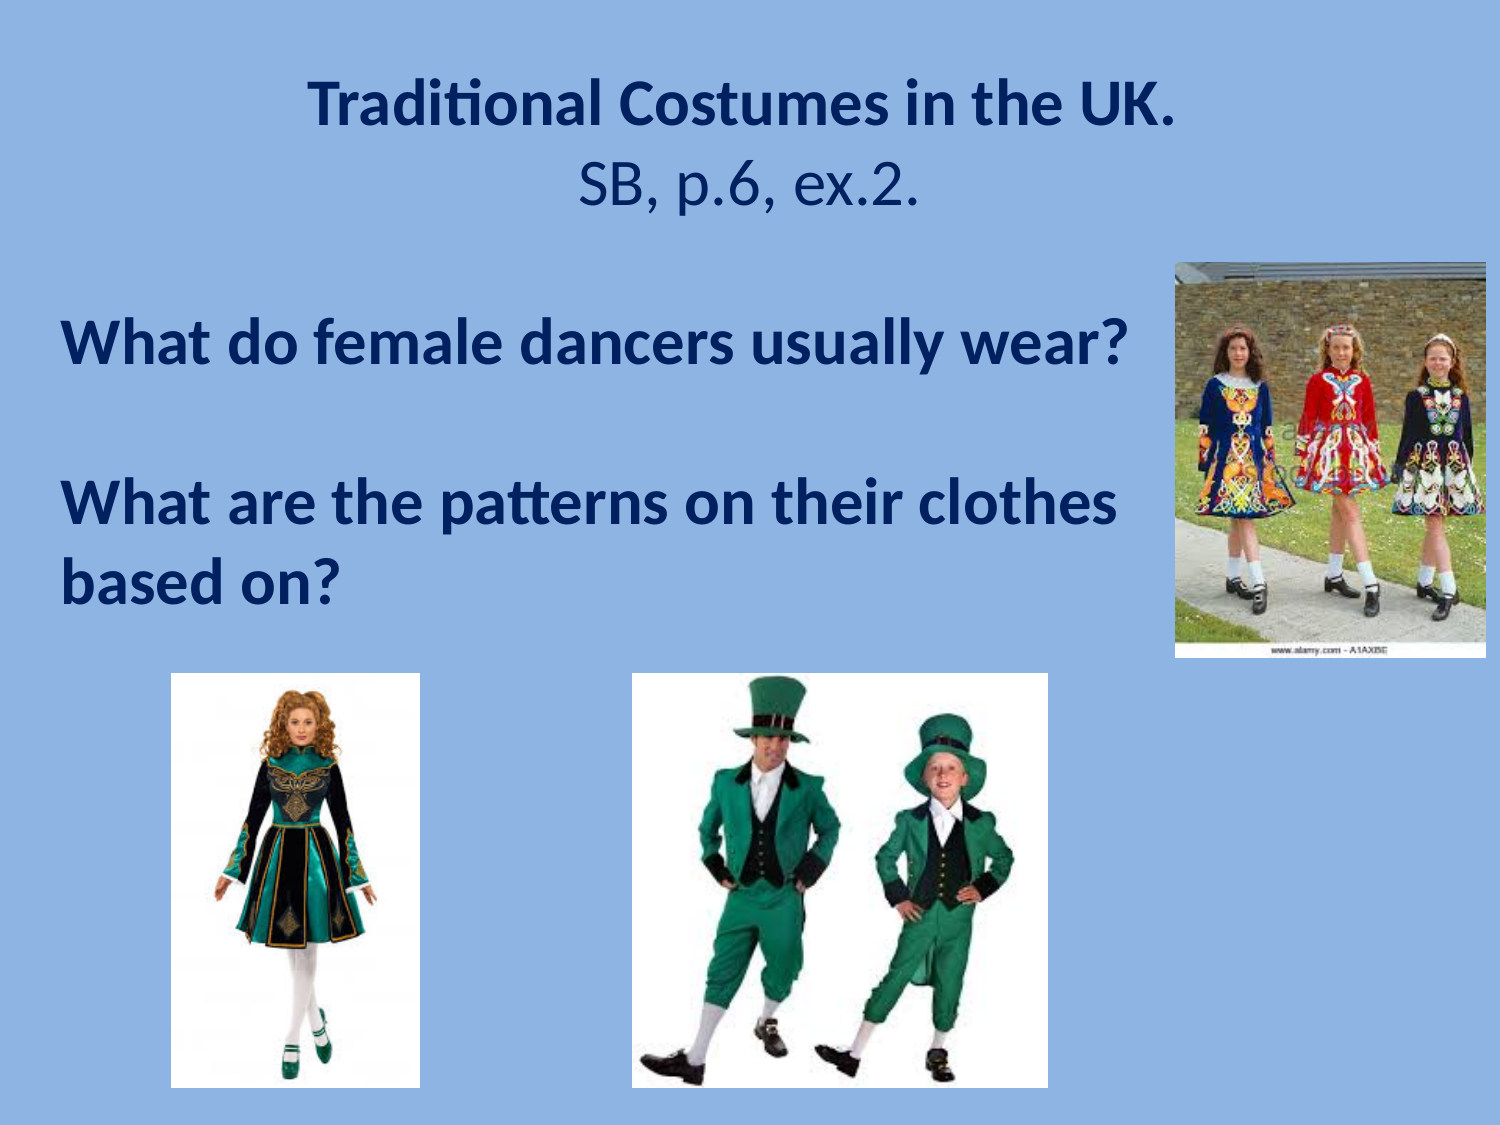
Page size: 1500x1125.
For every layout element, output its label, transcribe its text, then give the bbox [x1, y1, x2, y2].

text_box What do female dancers usually wear? What are the patterns on their clothes based on? [45, 290, 1147, 626]
title Traditional Costumes in the UK. SB, p.6, ex.2. [75, 45, 1425, 233]
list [170, 673, 420, 1088]
picture [632, 673, 1048, 1088]
picture [1174, 261, 1487, 658]
